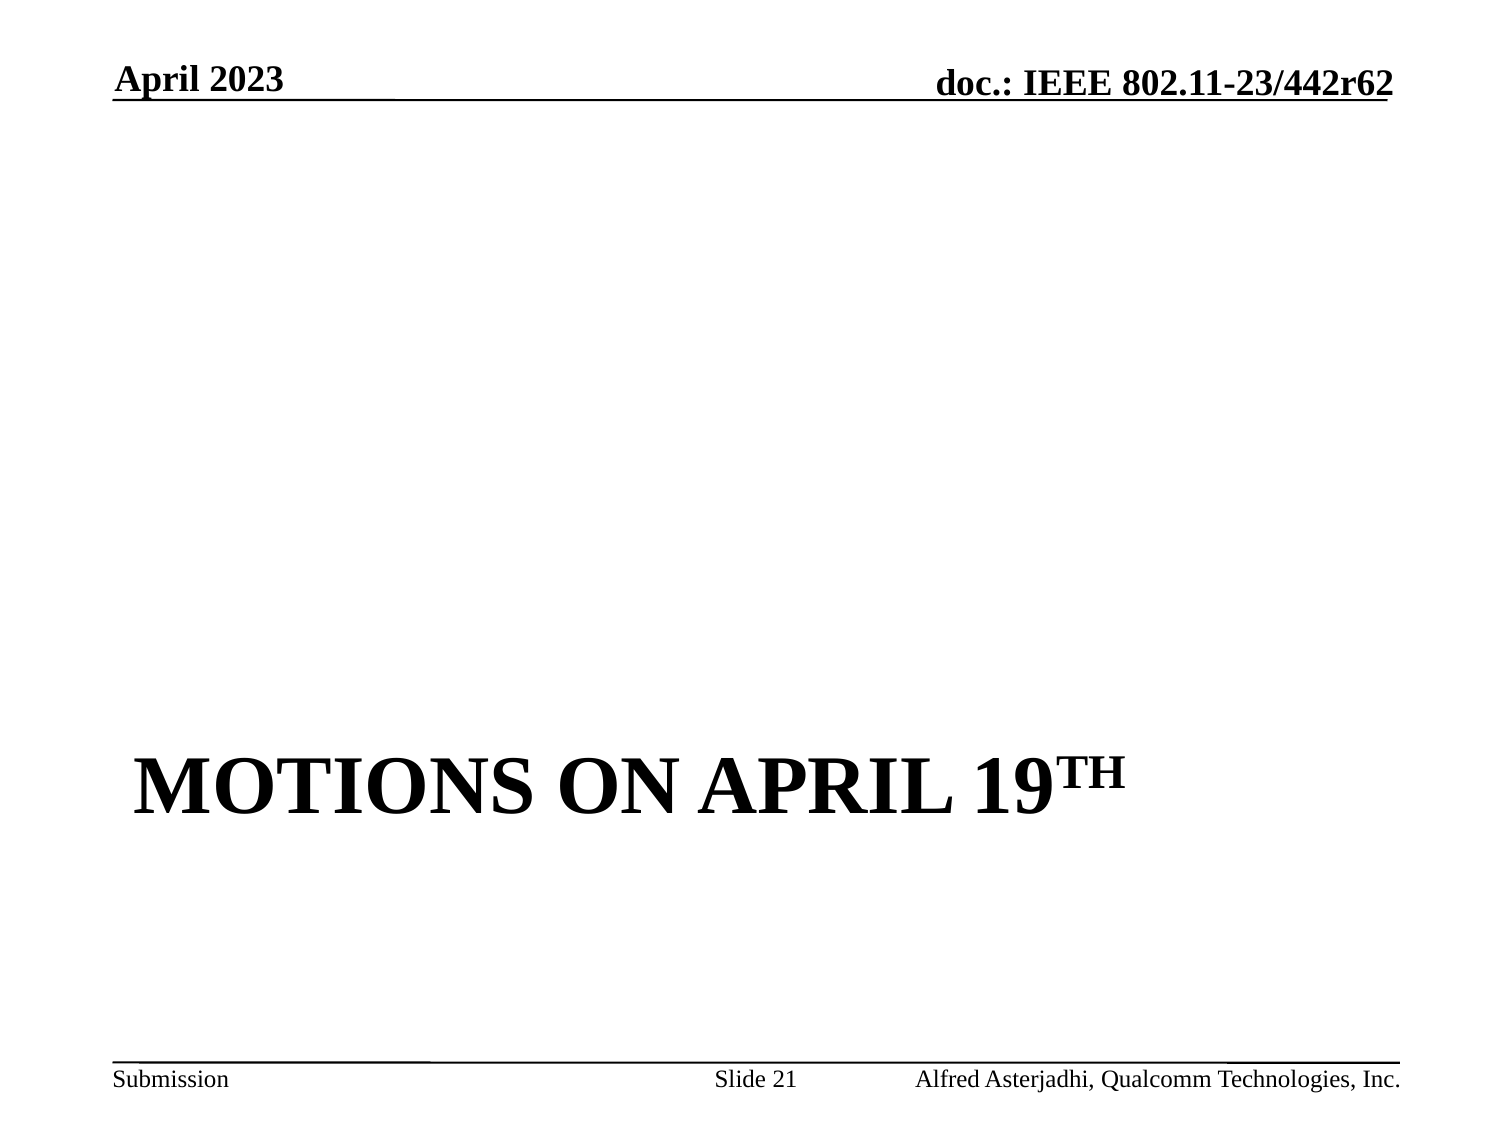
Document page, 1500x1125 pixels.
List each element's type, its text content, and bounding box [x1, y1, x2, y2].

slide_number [114, 54, 423, 100]
title Motions on April 19th [118, 722, 1394, 947]
slide_number Slide 21 [712, 1061, 800, 1123]
footer Alfred Asterjadhi, Qualcomm Technologies, Inc. [878, 1061, 1402, 1093]
